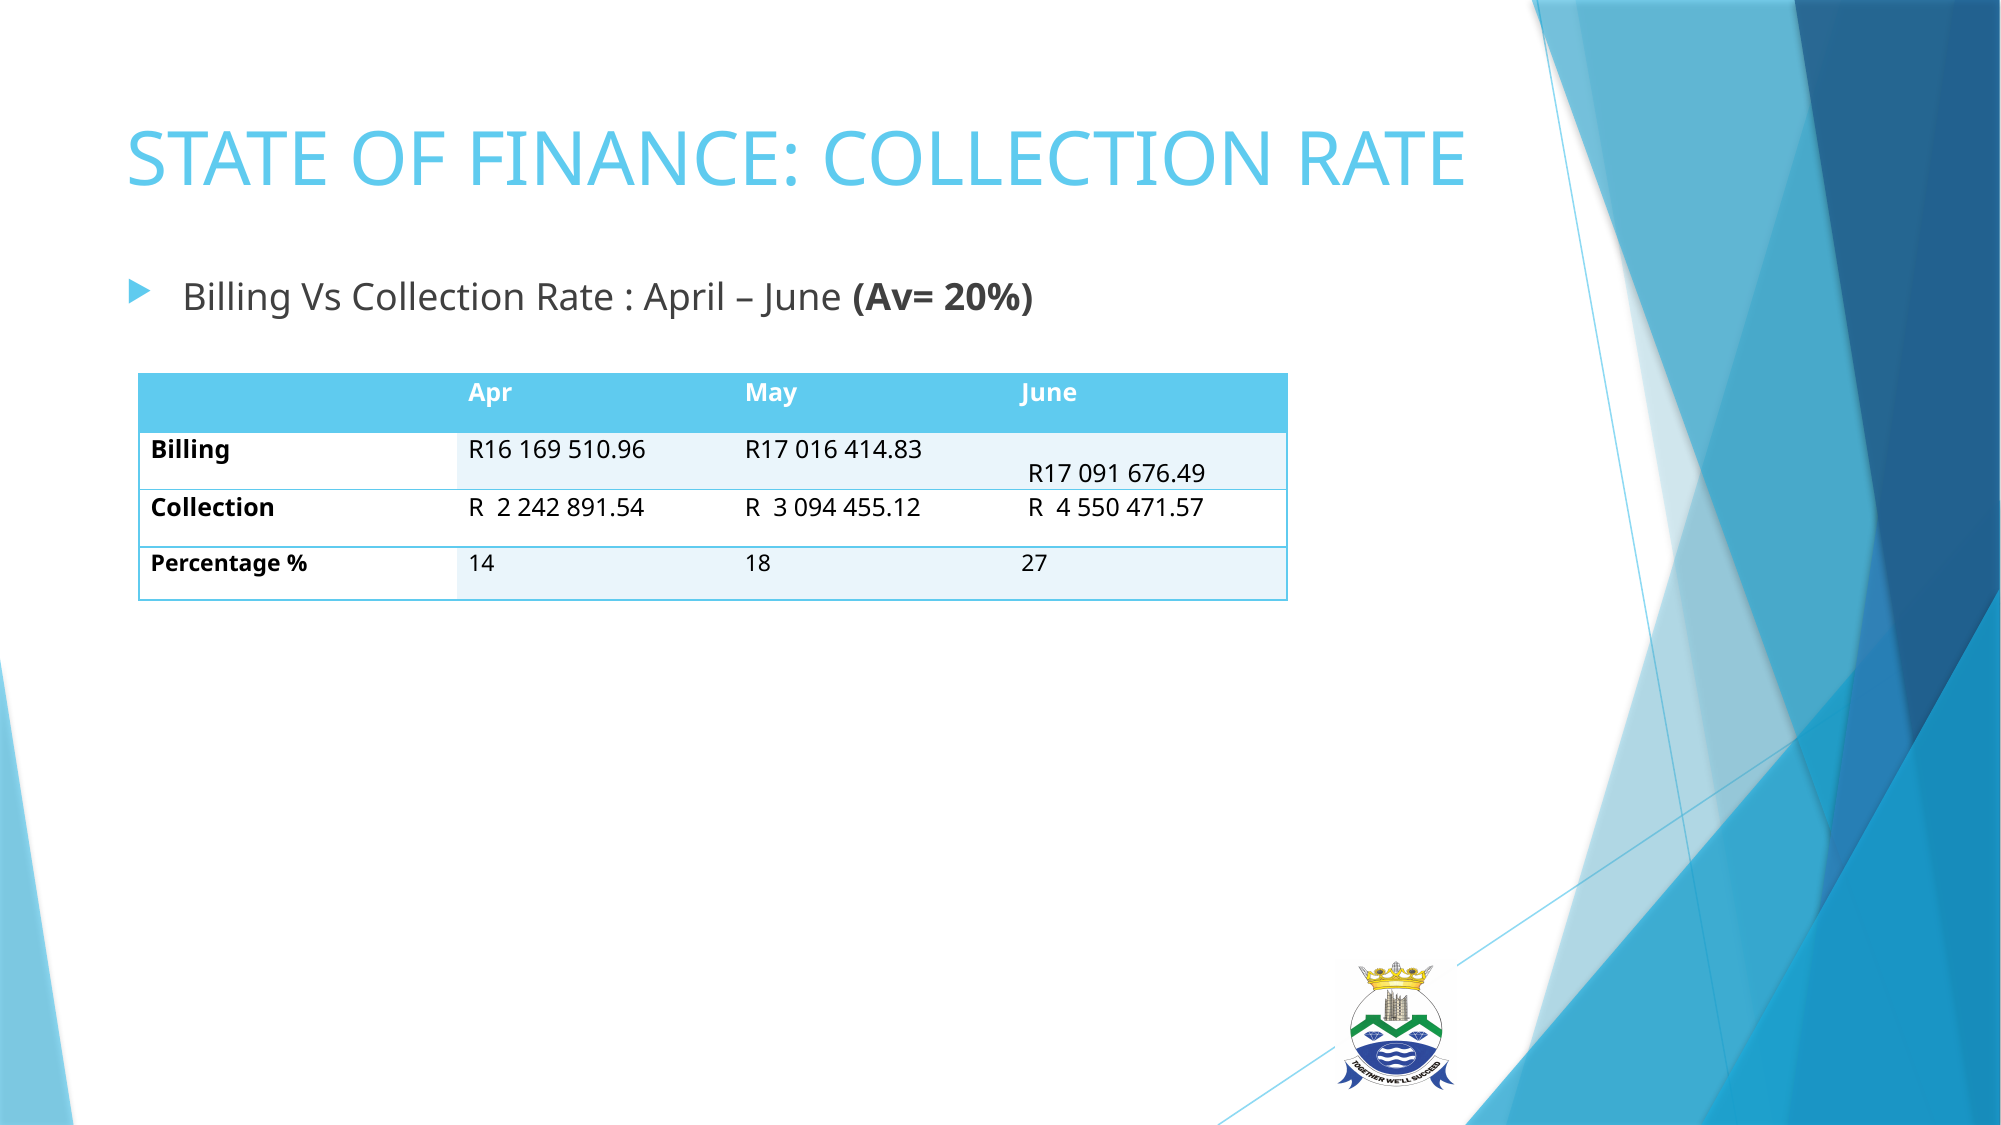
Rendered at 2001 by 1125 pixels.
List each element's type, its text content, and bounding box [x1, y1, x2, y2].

table_header Apr [457, 375, 734, 431]
table_header May [734, 375, 1010, 431]
table_cell R16 169 510.96 [457, 433, 734, 489]
table_cell Collection [140, 490, 457, 546]
table_cell R 2 242 891.54 [457, 490, 734, 546]
picture [1334, 958, 1458, 1091]
table_cell Billing [140, 433, 457, 489]
table_cell R 3 094 455.12 [734, 490, 1010, 546]
table_header June [1010, 375, 1286, 431]
table_cell 18 [734, 548, 1010, 599]
table_cell 14 [457, 548, 734, 599]
list Billing Vs Collection Rate : April – June (Av= 20%) [111, 265, 1522, 992]
table_cell 27 [1010, 548, 1286, 599]
table_cell R17 091 676.49 [1010, 433, 1286, 489]
table_cell Percentage % [140, 548, 457, 599]
table_cell R 4 550 471.57 [1010, 490, 1286, 546]
title STATE OF FINANCE: COLLECTION RATE [111, 103, 1522, 265]
table_header [140, 375, 457, 431]
table_cell R17 016 414.83 [734, 433, 1010, 489]
